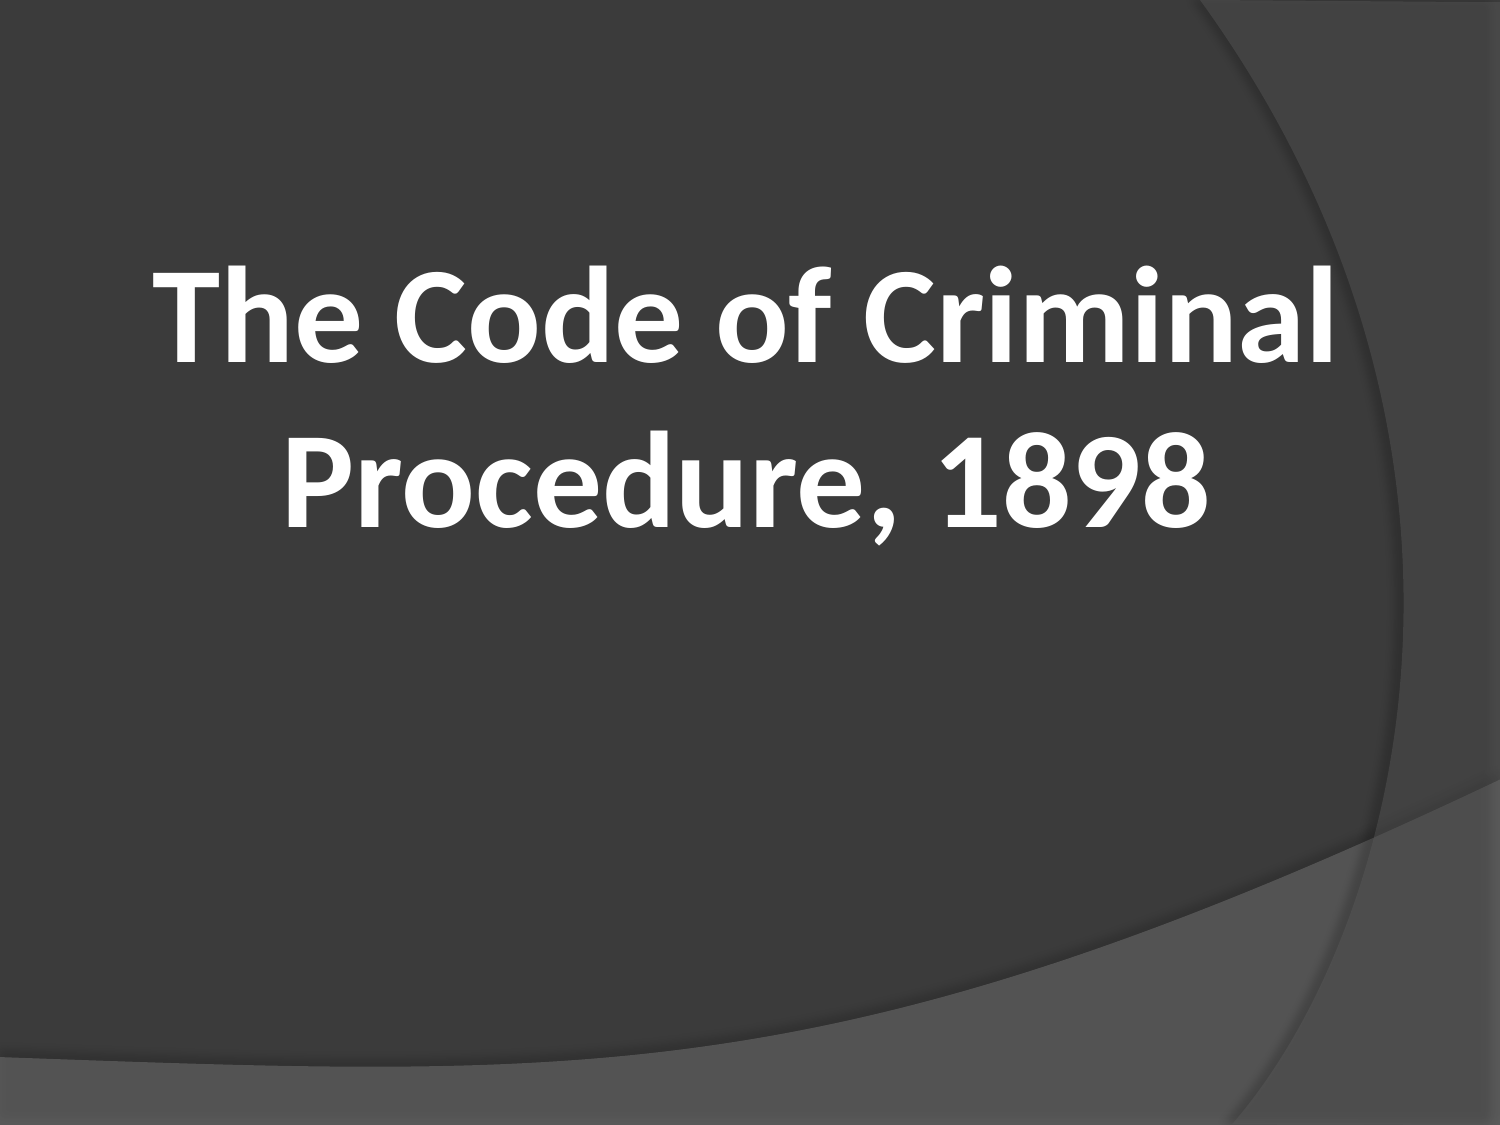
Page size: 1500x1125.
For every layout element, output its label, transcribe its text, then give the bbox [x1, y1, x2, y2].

list The Code of Criminal Procedure, 1898 [24, 24, 1463, 1100]
